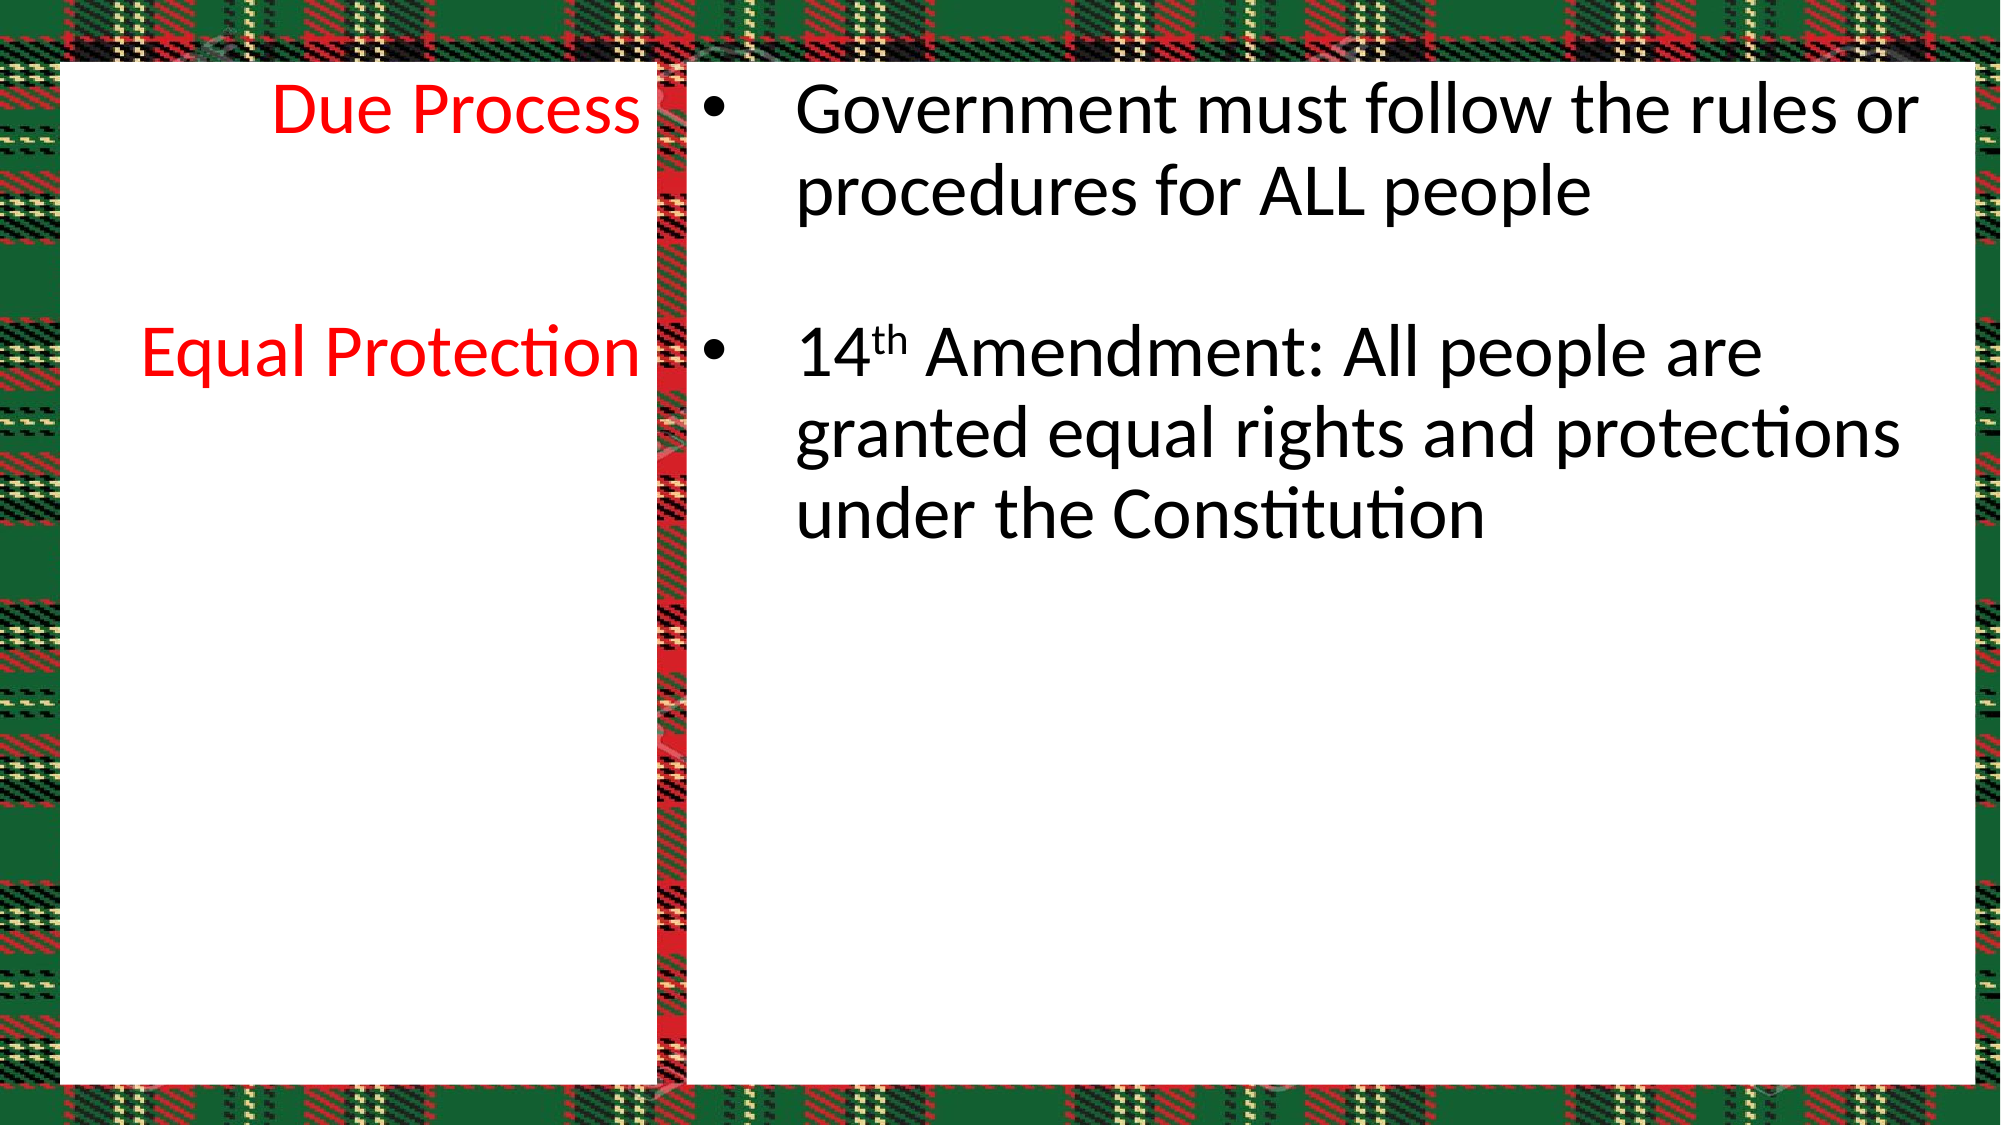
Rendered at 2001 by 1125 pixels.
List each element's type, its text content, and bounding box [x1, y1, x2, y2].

list Government must follow the rules or procedures for ALL people 14th Amendment: All people are granted equal rights and protections under the Constitution [686, 61, 1976, 1085]
list Due Process Equal Protection [60, 61, 657, 1085]
picture [0, 0, 2001, 1125]
